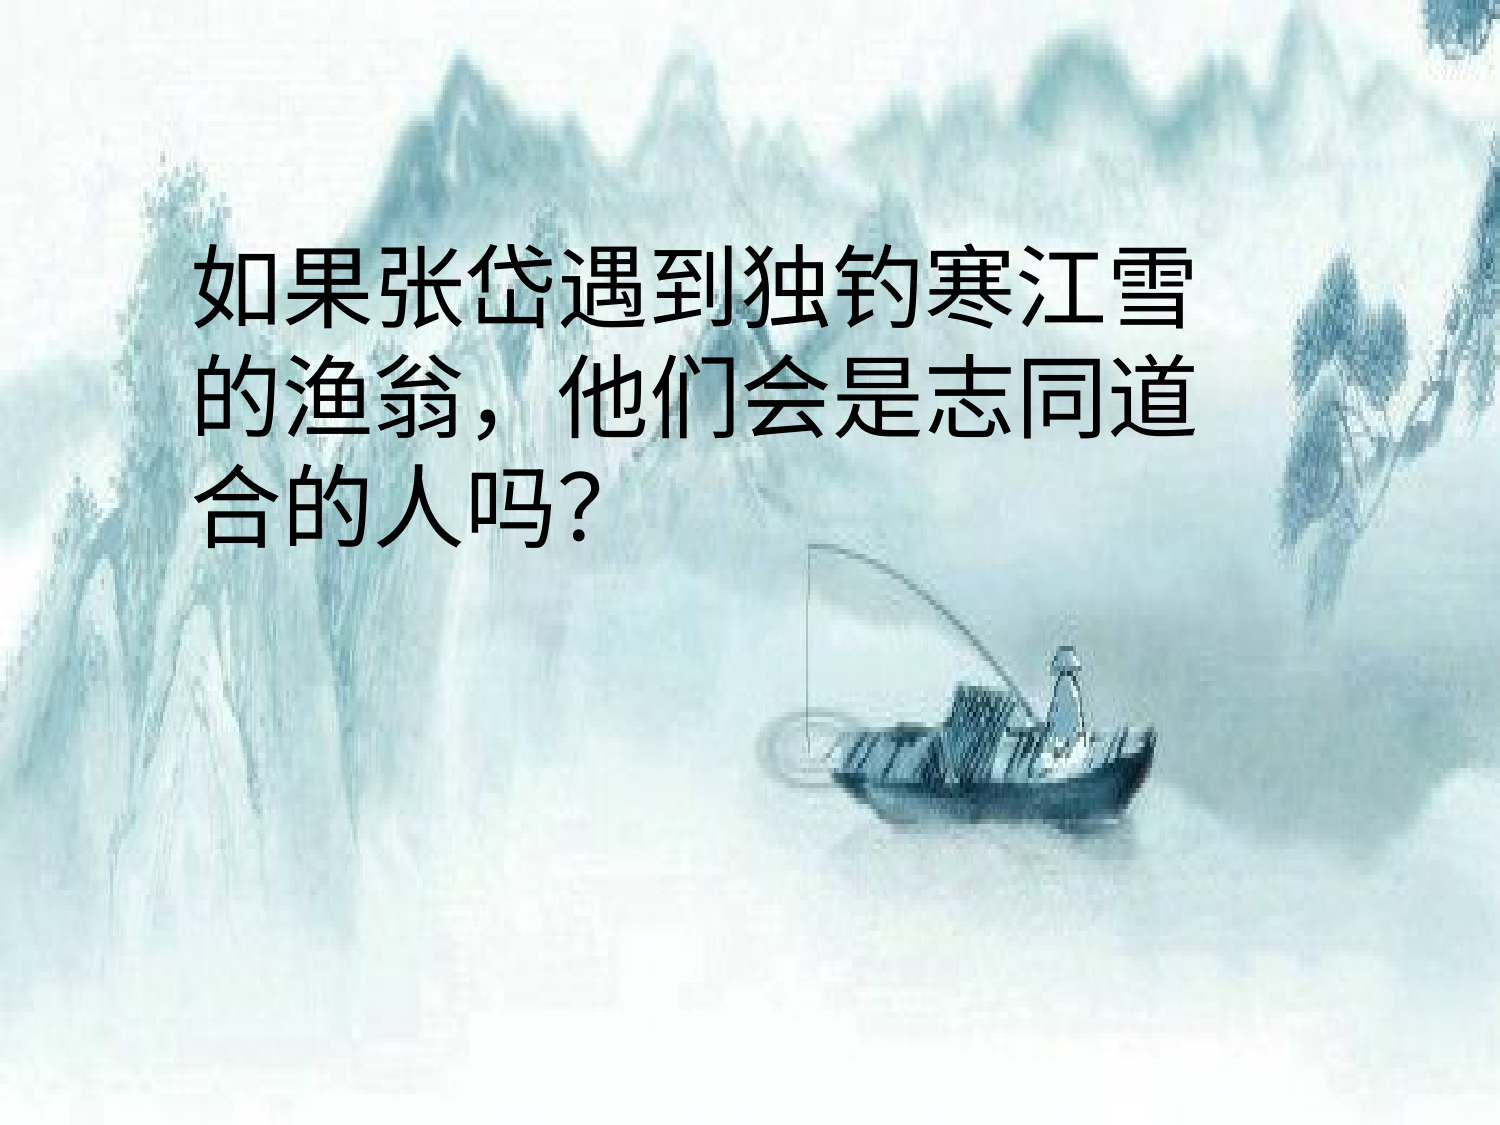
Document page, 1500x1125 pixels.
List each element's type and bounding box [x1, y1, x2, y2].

list [0, 0, 1500, 1125]
